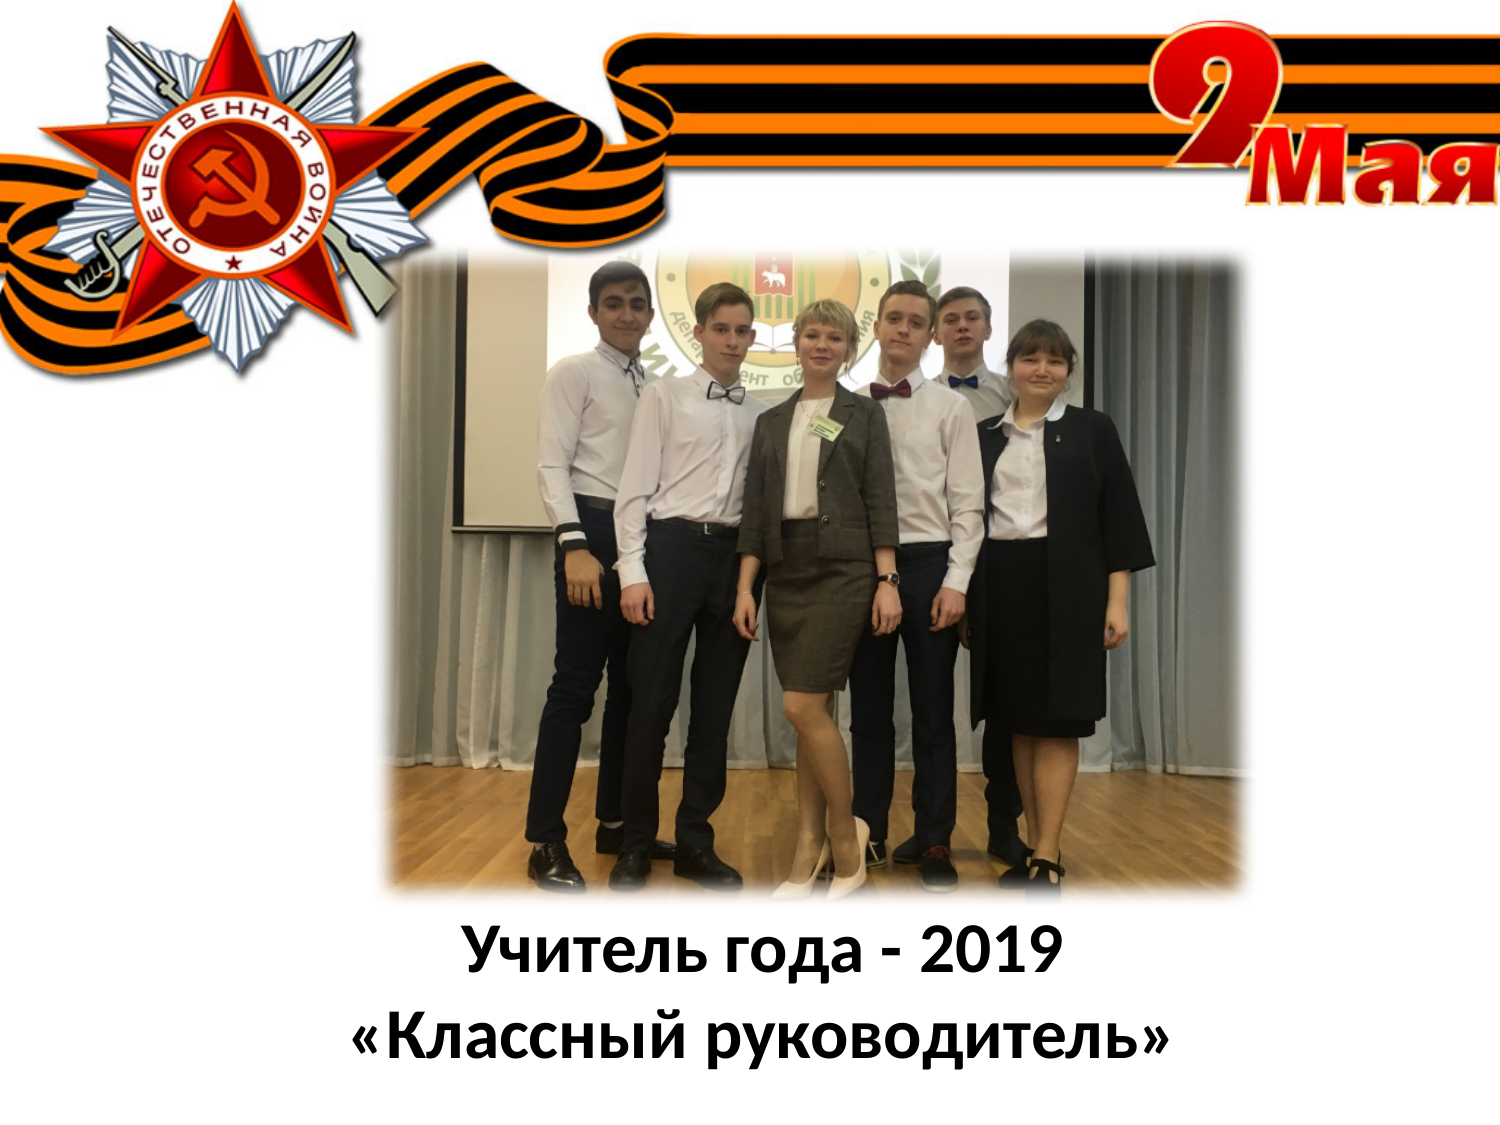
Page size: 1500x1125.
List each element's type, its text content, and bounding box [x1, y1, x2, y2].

picture [0, 0, 1500, 1125]
title Учитель года - 2019 «Классный руководитель» [5, 893, 1500, 1081]
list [371, 243, 1259, 909]
